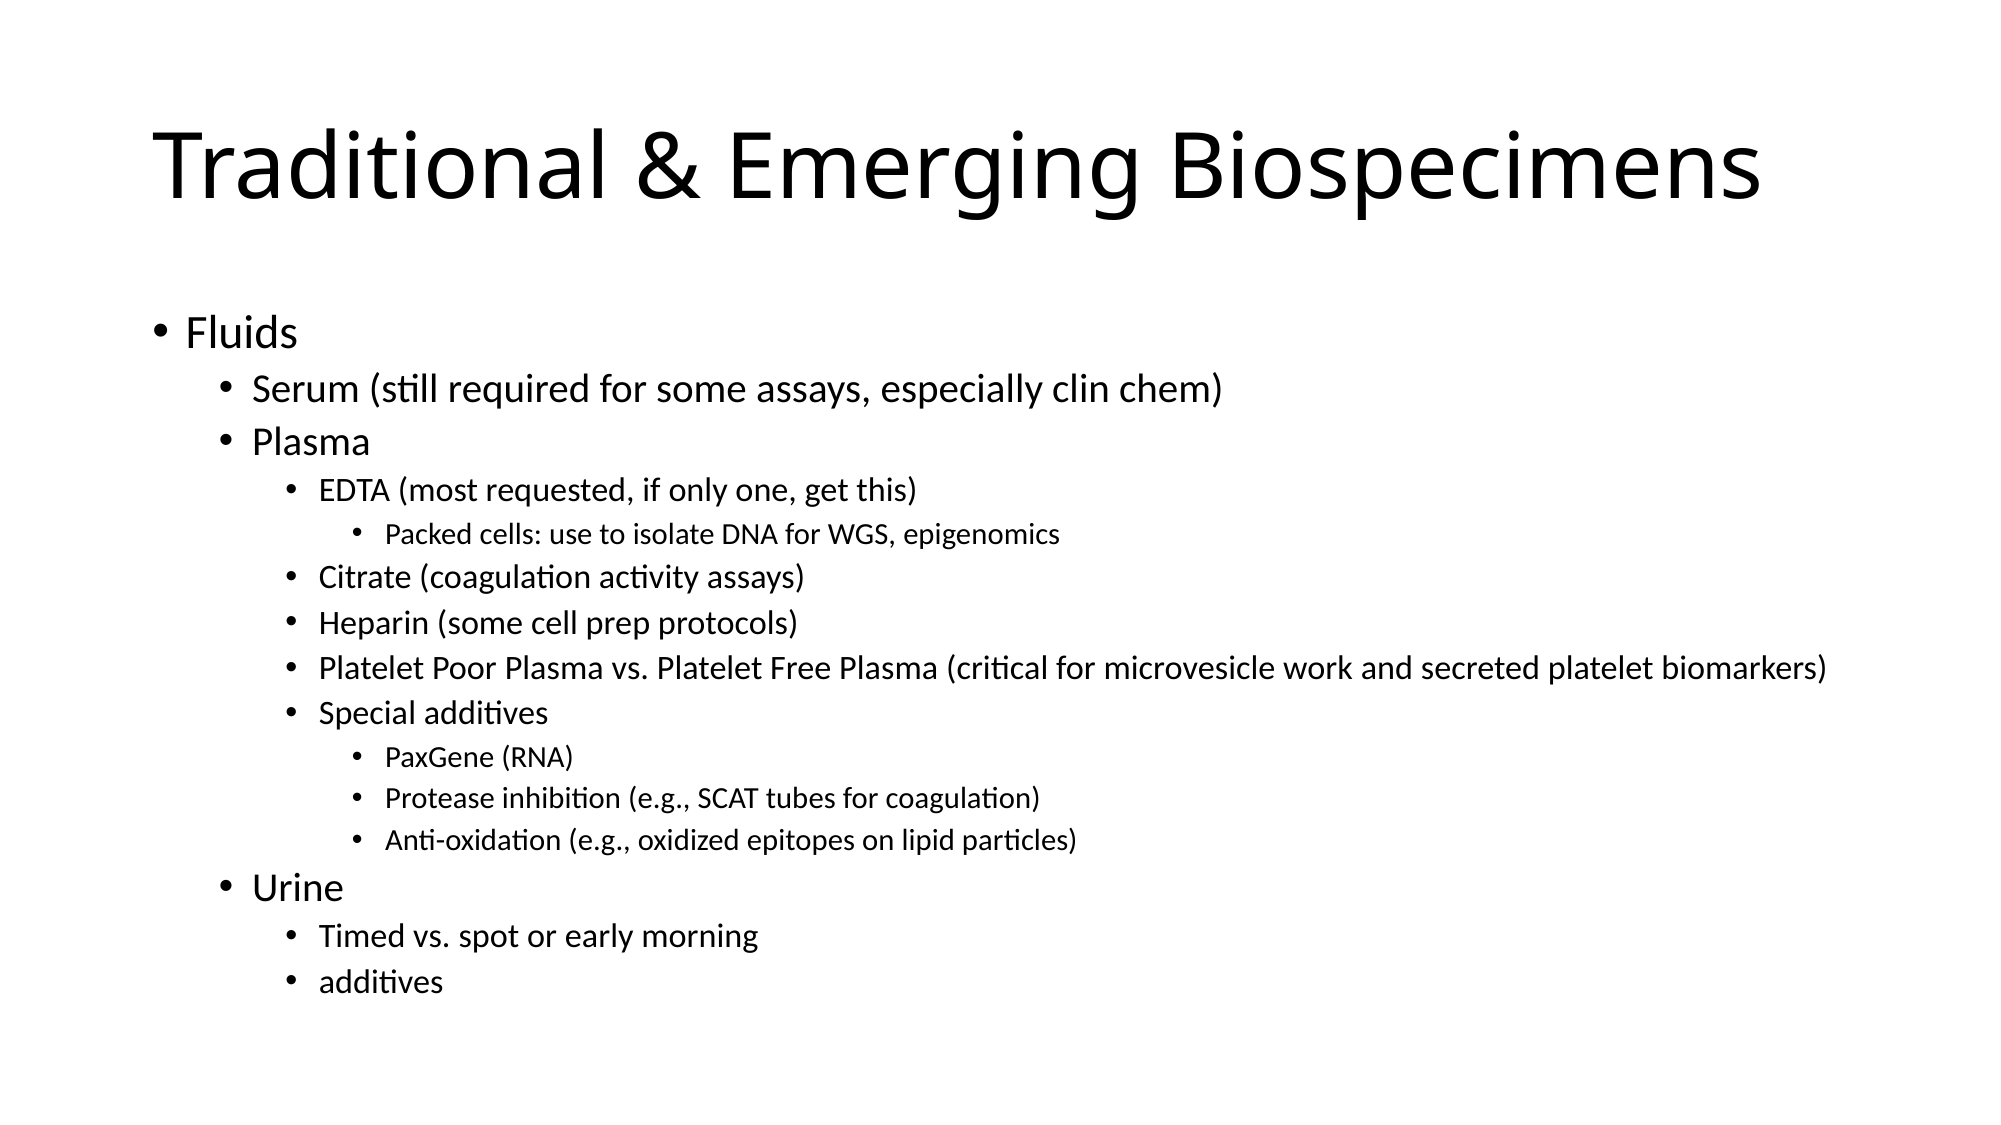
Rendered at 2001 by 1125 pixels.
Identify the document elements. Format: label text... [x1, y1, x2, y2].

list Fluids Serum (still required for some assays, especially clin chem) Plasma EDTA (most requested, if only one, get this) Packed cells: use to isolate DNA for WGS, epigenomics Citrate (coagulation activity assays) Heparin (some cell prep protocols) Platelet Poor Plasma vs. Platelet Free Plasma (critical for microvesicle work and secreted platelet biomarkers) Special additives PaxGene (RNA) Protease inhibition (e.g., SCAT tubes for coagulation) Anti-oxidation (e.g., oxidized epitopes on lipid particles) Urine Timed vs. spot or early morning additives [137, 299, 1863, 1014]
title Traditional & Emerging Biospecimens [137, 59, 1863, 278]
